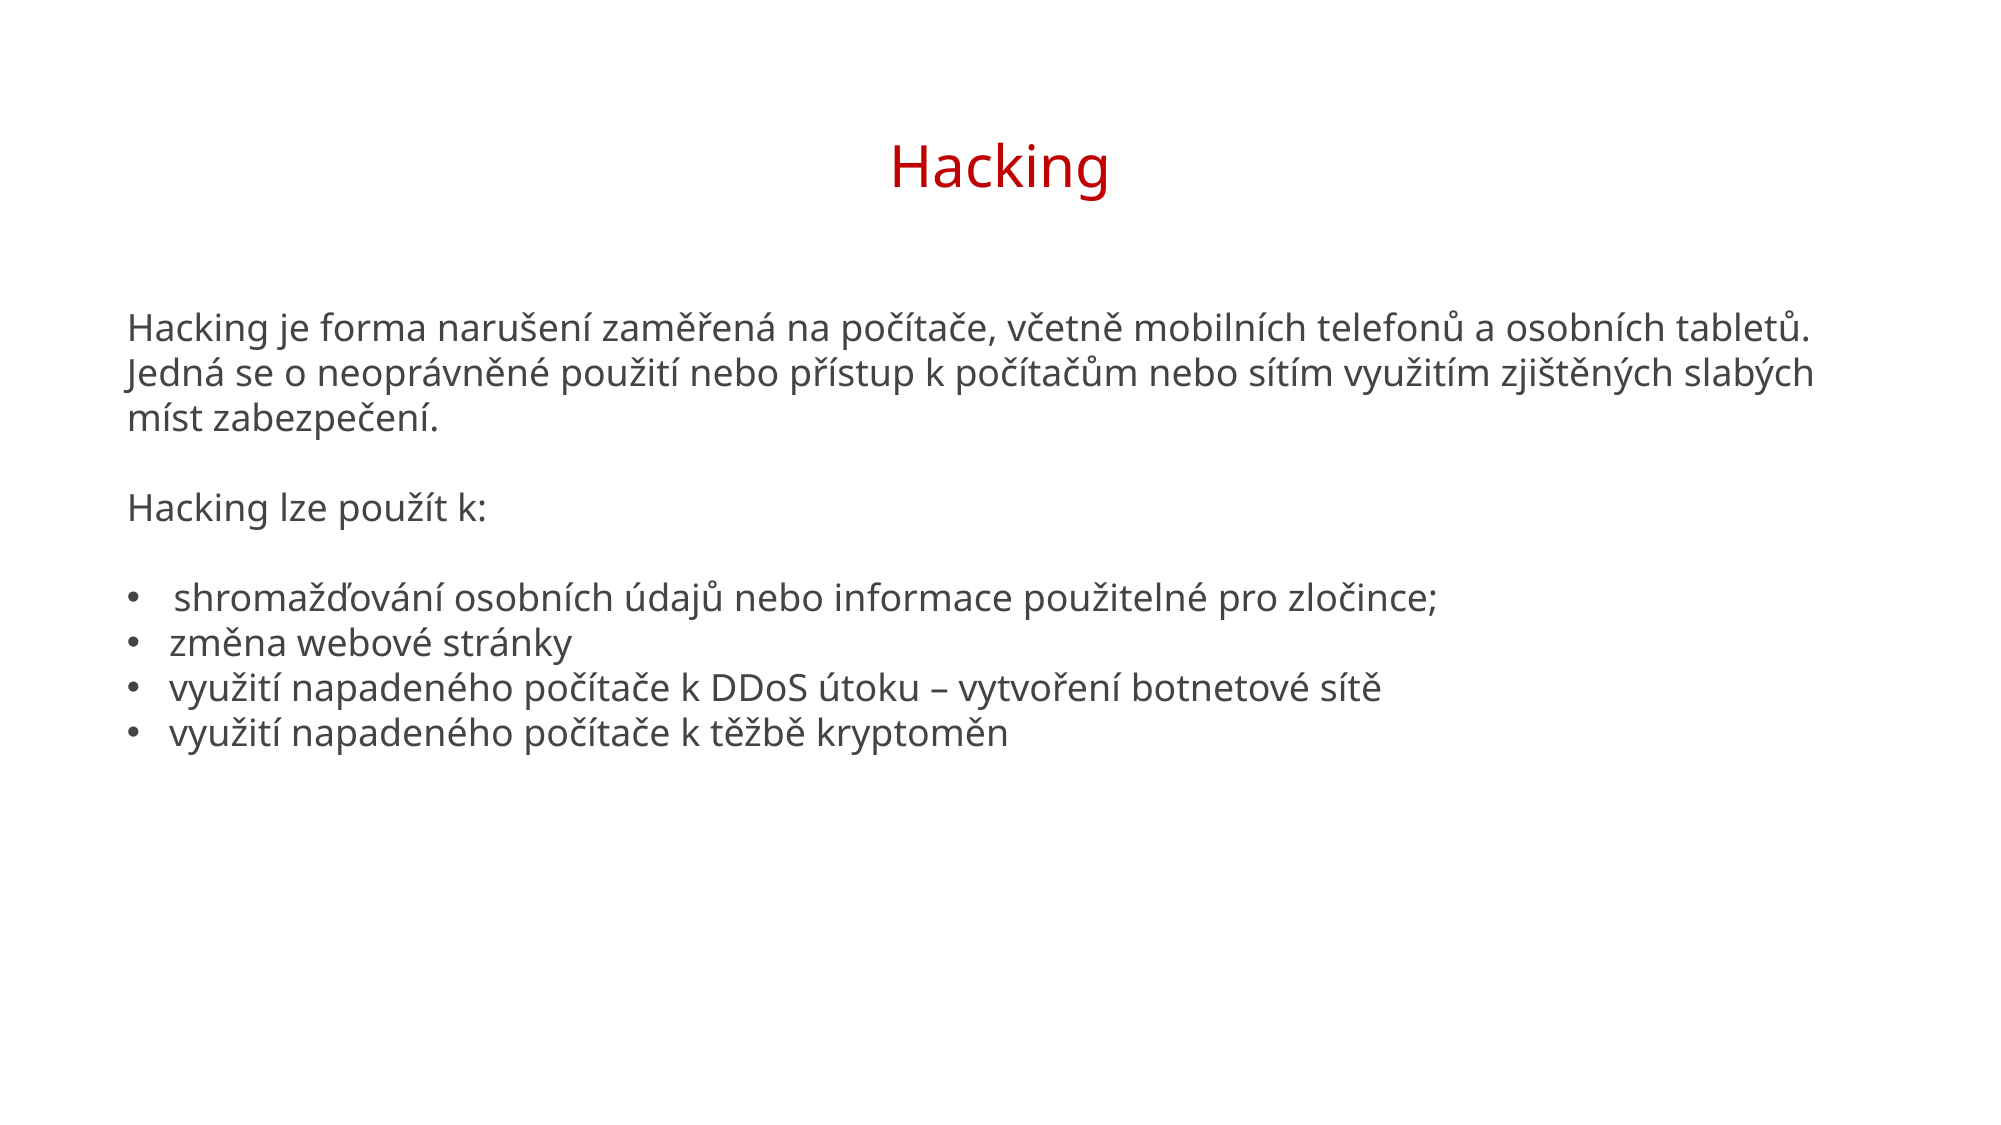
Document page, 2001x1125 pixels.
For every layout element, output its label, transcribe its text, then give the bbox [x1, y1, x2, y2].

title Hacking [137, 59, 1863, 278]
text_box Hacking je forma narušení zaměřená na počítače, včetně mobilních telefonů a osobních tabletů. Jedná se o neoprávněné použití nebo přístup k počítačům nebo sítím využitím zjištěných slabých míst zabezpečení. Hacking lze použít k: shromažďování osobních údajů nebo informace použitelné pro zločince; změna webové stránky využití napadeného počítače k DDoS útoku – vytvoření botnetové sítě využití napadeného počítače k těžbě kryptoměn [112, 296, 1876, 852]
